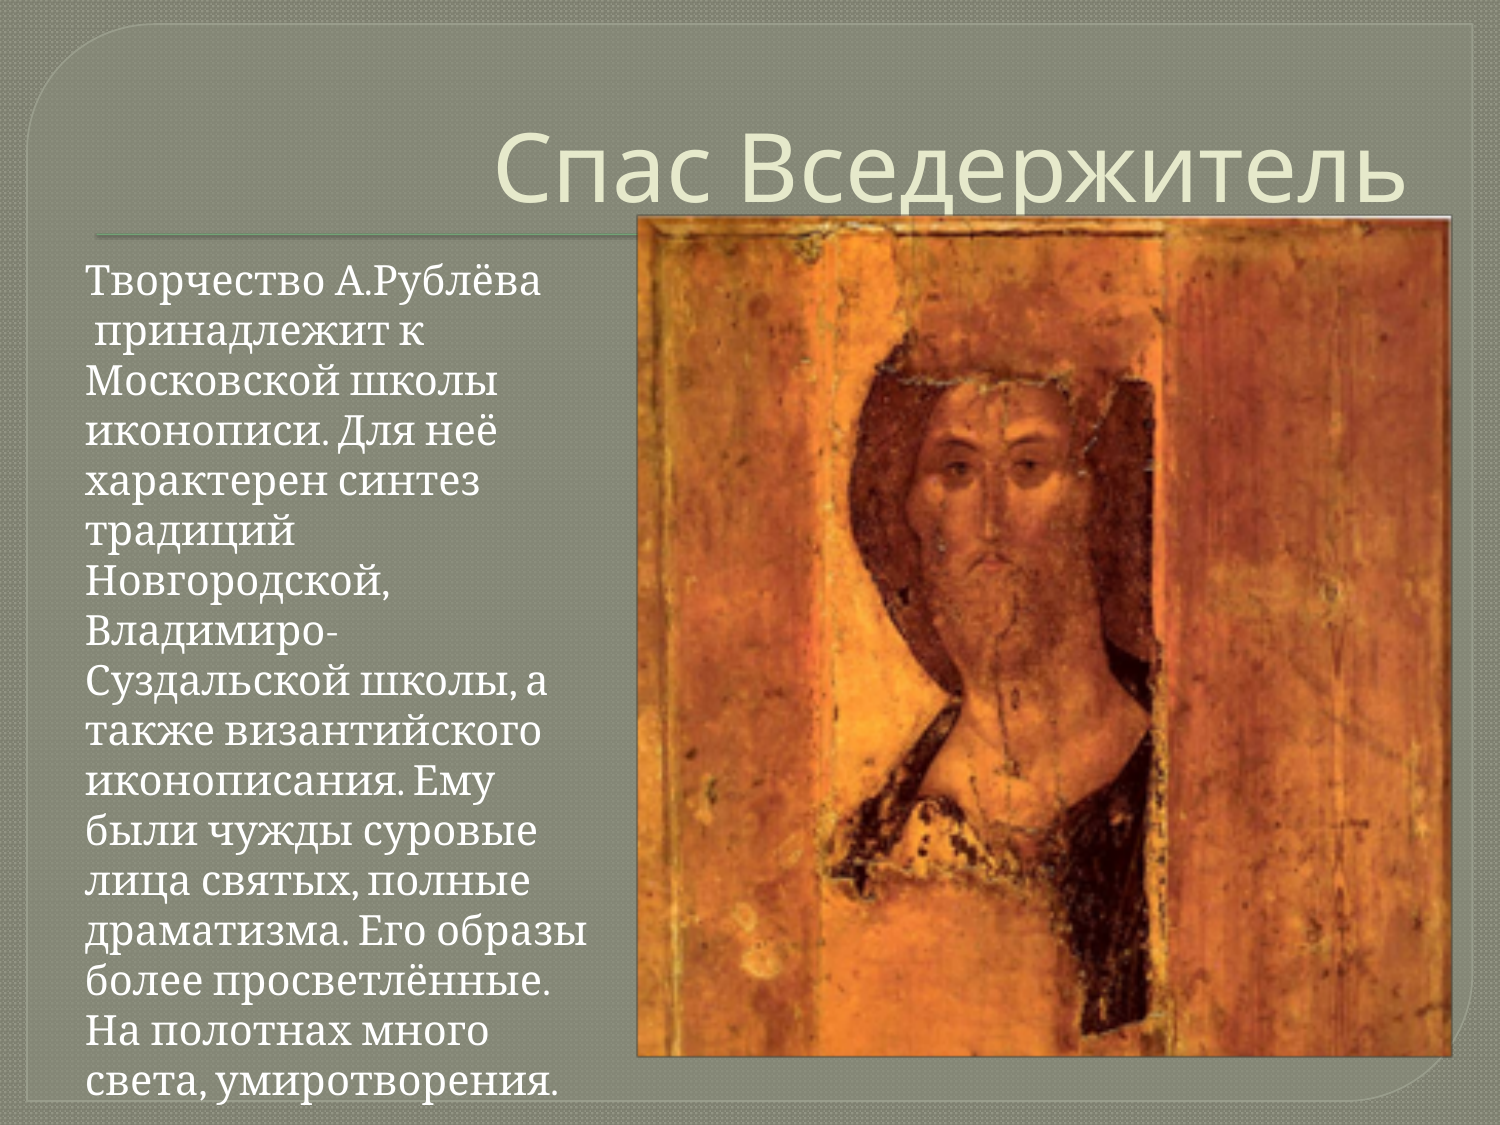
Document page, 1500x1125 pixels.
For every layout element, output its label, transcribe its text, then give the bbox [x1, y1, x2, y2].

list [632, 210, 1459, 1065]
title Спас Вседержитель [75, 41, 1425, 230]
text_box Творчество А.Рублёва принадлежит к Московской школы иконописи. Для неё характерен синтез традиций Новгородской, Владимиро-Суздальской школы, а также византийского иконописания. Ему были чужды суровые лица святых, полные драматизма. Его образы более просветлённые. На полотнах много света, умиротворения. [70, 246, 610, 1112]
